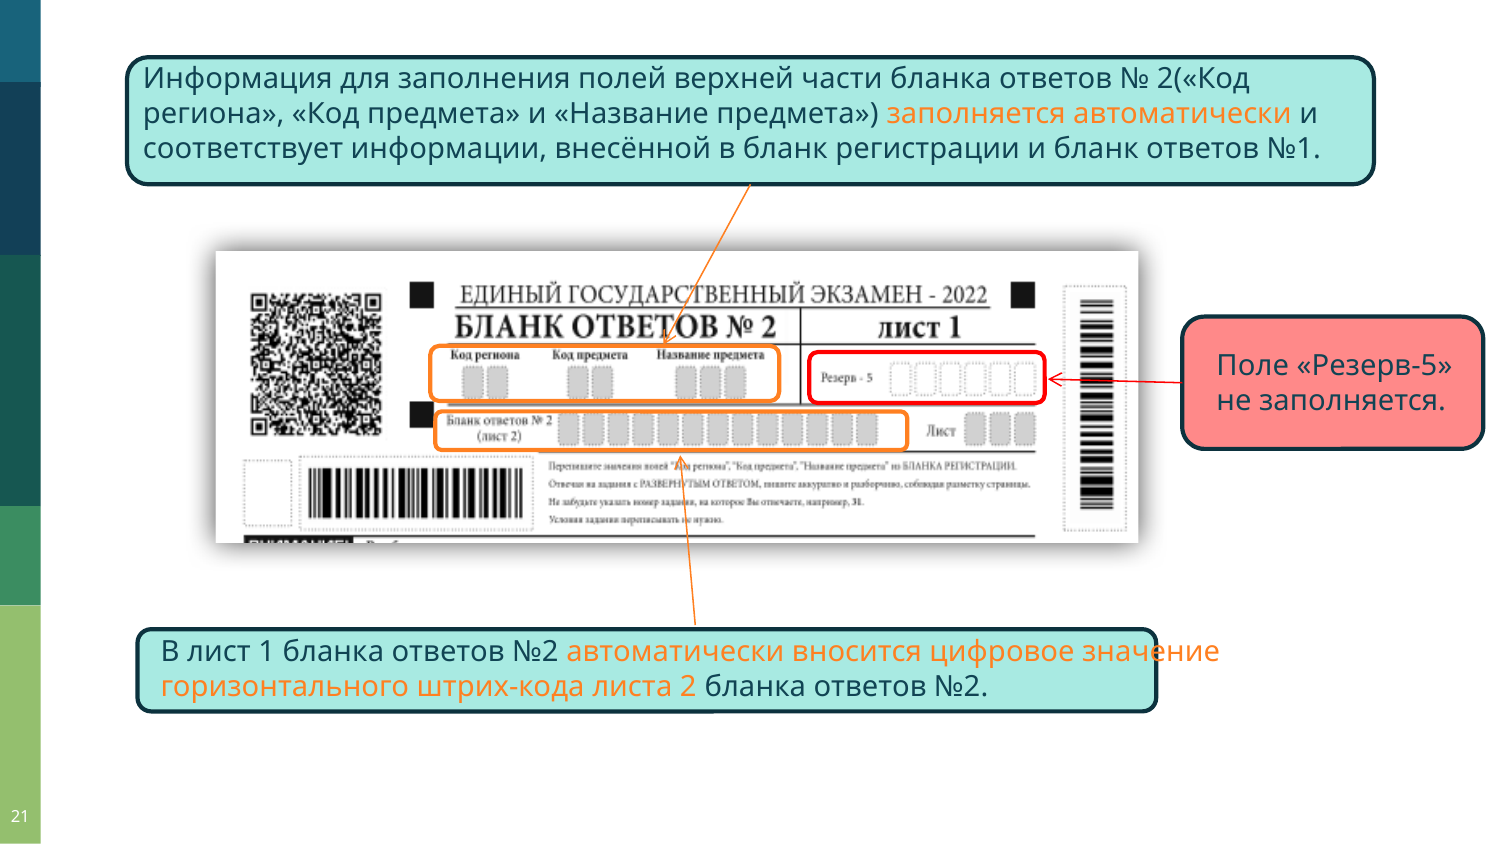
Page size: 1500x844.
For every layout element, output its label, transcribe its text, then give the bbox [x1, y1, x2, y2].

text_box [124, 66, 1375, 187]
text_box [1180, 314, 1486, 451]
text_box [663, 184, 751, 345]
text_box Поле «Резерв-5» не заполняется. [1201, 339, 1468, 424]
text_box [679, 454, 696, 626]
text_box [135, 628, 1153, 714]
text_box В лист 1 бланка ответов №2 автоматически вносится цифровое значение горизонтального штрих-кода листа 2 бланка ответов №2. [145, 624, 1245, 710]
text_box Информация для заполнения полей верхней части бланка ответов № 2(«Код региона», «Код предмета» и «Название предмета») заполняется автоматически и соответствует информации, внесённой в бланк регистрации и бланк ответов №1. [128, 51, 1379, 172]
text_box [1047, 378, 1183, 384]
slide_number 21 [0, 790, 49, 844]
picture [215, 251, 1139, 543]
